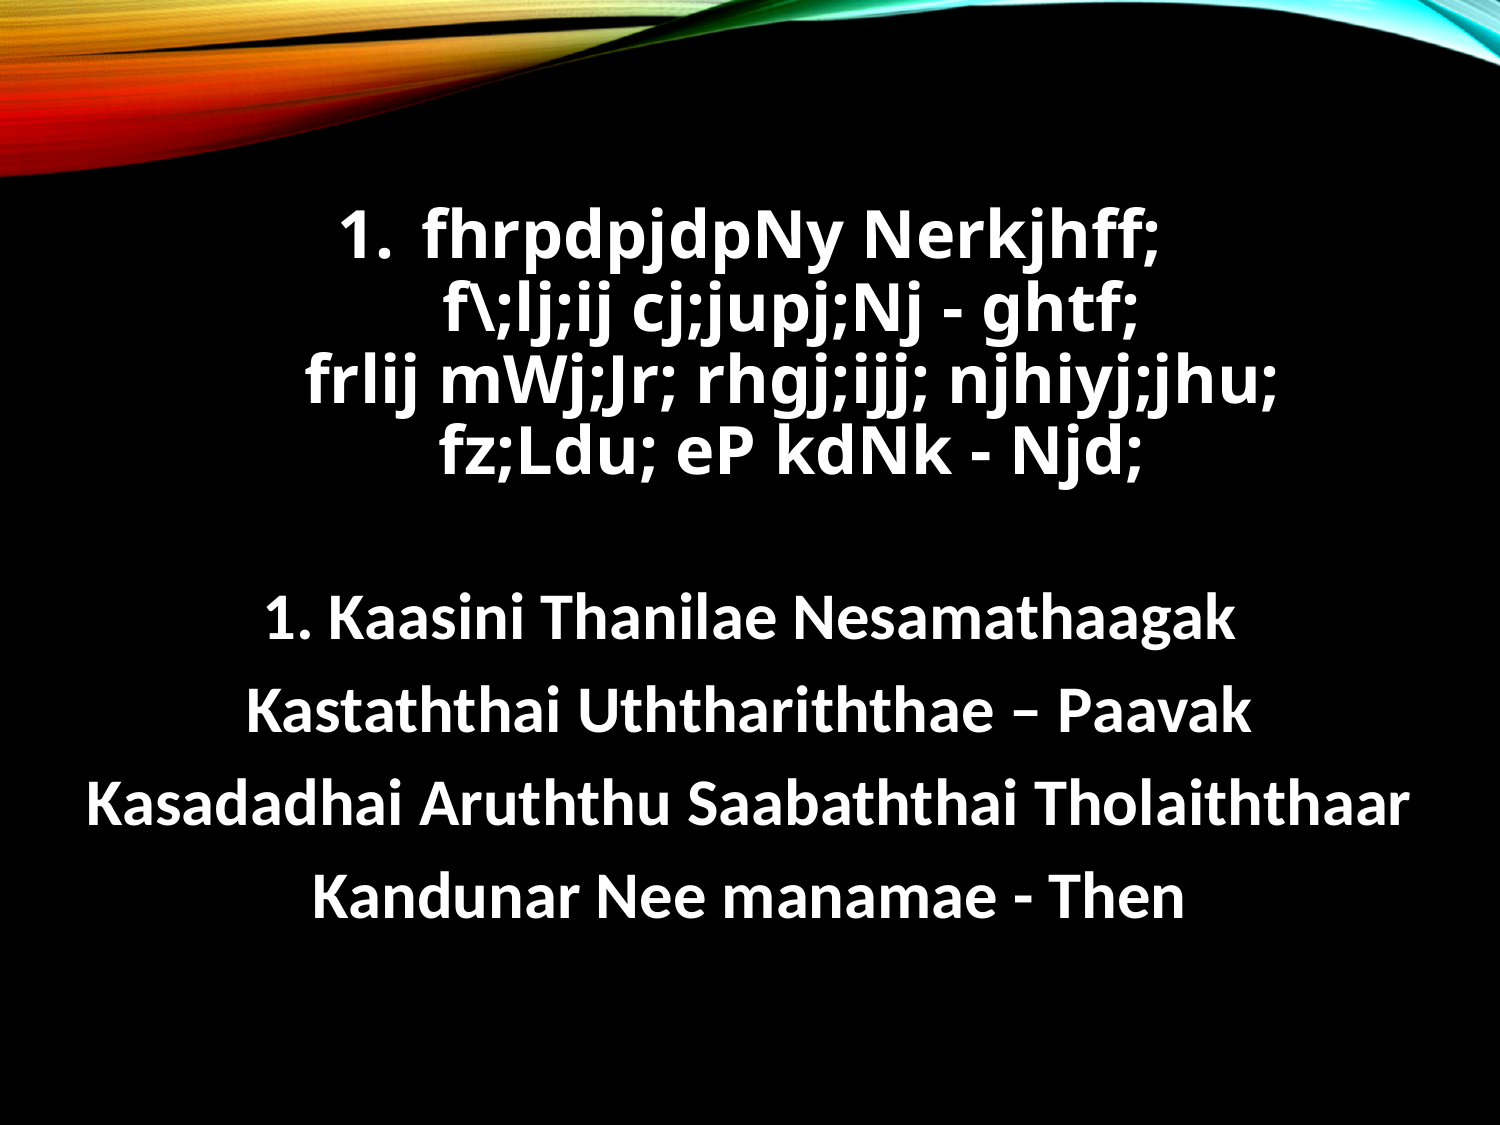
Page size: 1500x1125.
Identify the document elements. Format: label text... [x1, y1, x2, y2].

list fhrpdpjdpNy Nerkjhff; f\;lj;ij cj;jupj;Nj - ghtf; frlij mWj;Jr; rhgj;ijj; njhiyj;jhu; fz;Ldu; eP kdNk - Njd; 1. Kaasini Thanilae Nesamathaagak Kastaththai Uththariththae – Paavak Kasadadhai Aruththu Saabaththai Tholaiththaar Kandunar Nee manamae - Then [0, 0, 1500, 986]
